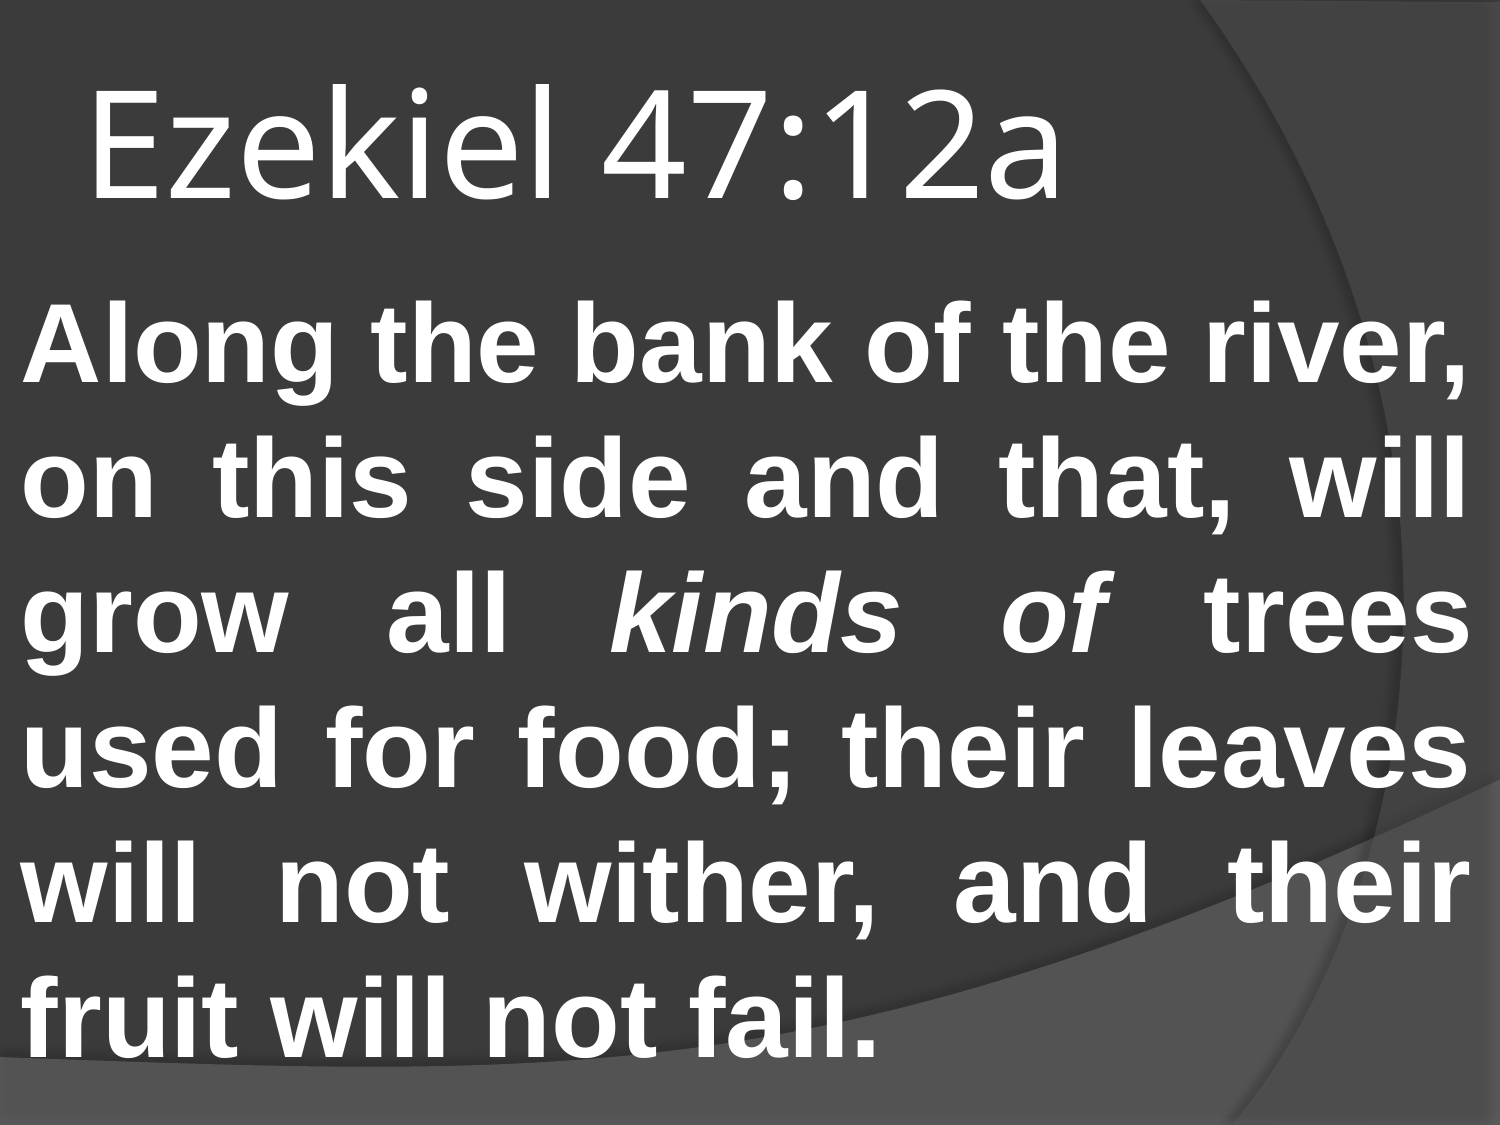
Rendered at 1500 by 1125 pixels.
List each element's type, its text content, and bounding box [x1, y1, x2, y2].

list Along the bank of the river, on this side and that, will grow all kinds of trees used for food; their leaves will not wither, and their fruit will not fail. [0, 262, 1488, 1125]
title Ezekiel 47:12a [75, 45, 1300, 233]
